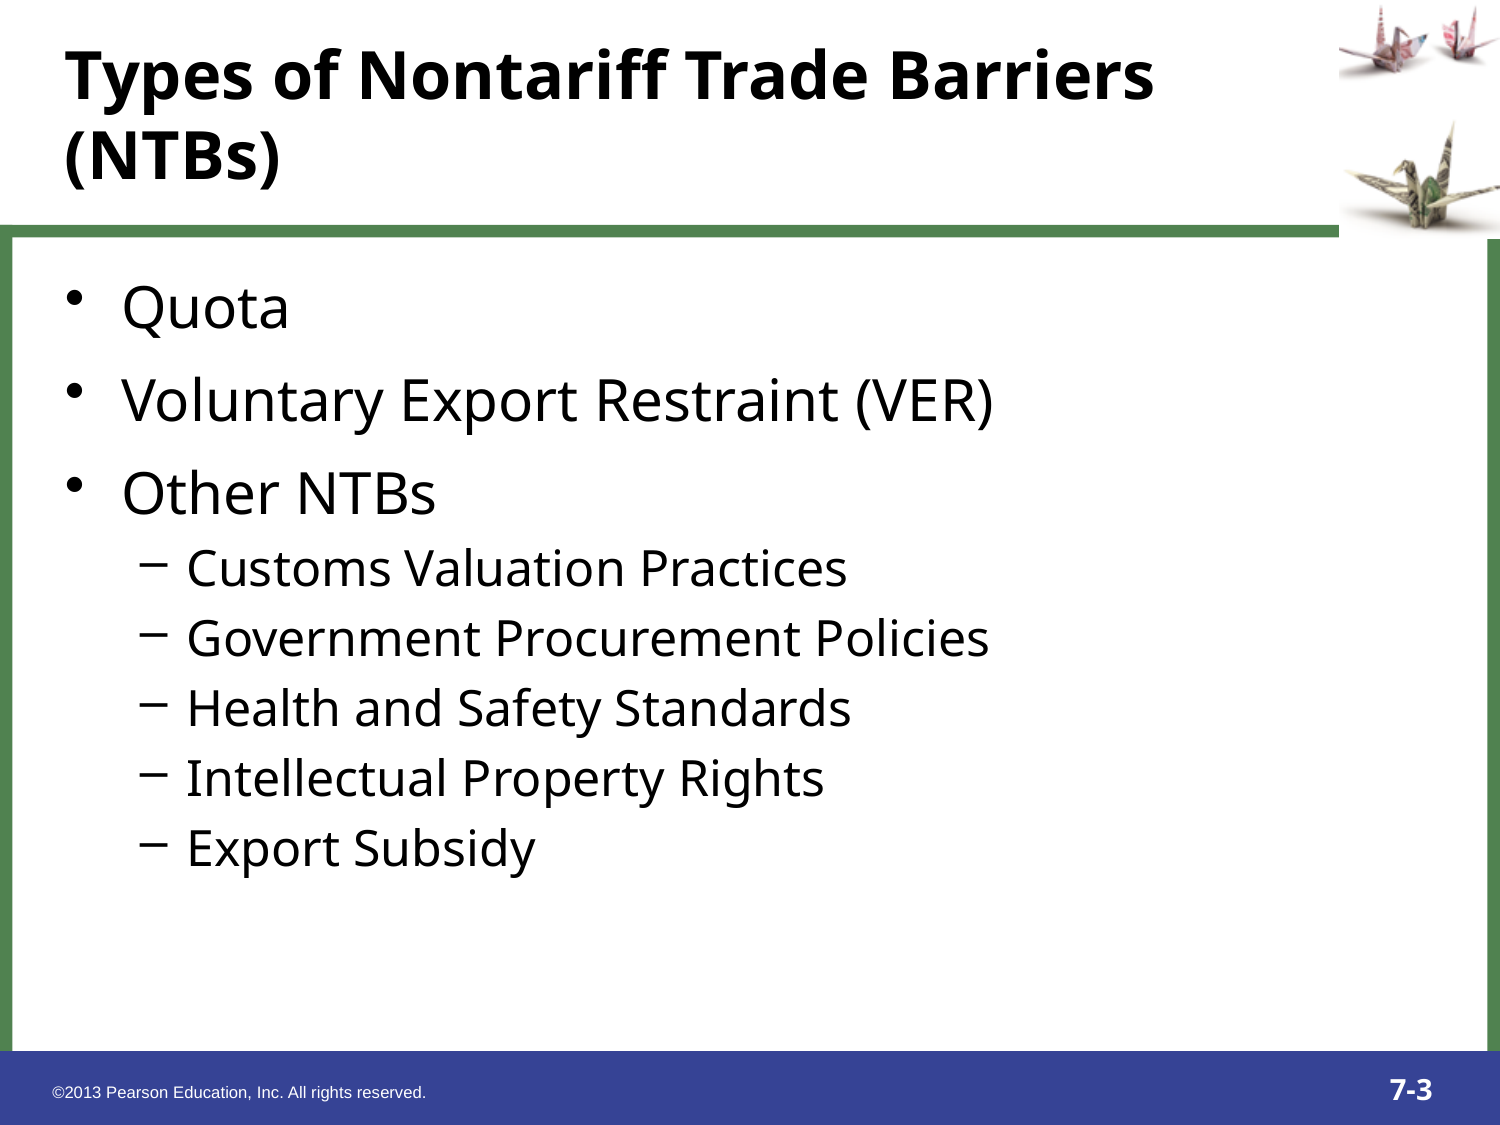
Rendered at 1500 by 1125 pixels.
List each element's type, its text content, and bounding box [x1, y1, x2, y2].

list Quota Voluntary Export Restraint (VER) Other NTBs Customs Valuation Practices Government Procurement Policies Health and Safety Standards Intellectual Property Rights Export Subsidy [50, 262, 1450, 1013]
title Types of Nontariff Trade Barriers (NTBs) [50, 0, 1325, 225]
picture [1339, 0, 1500, 239]
